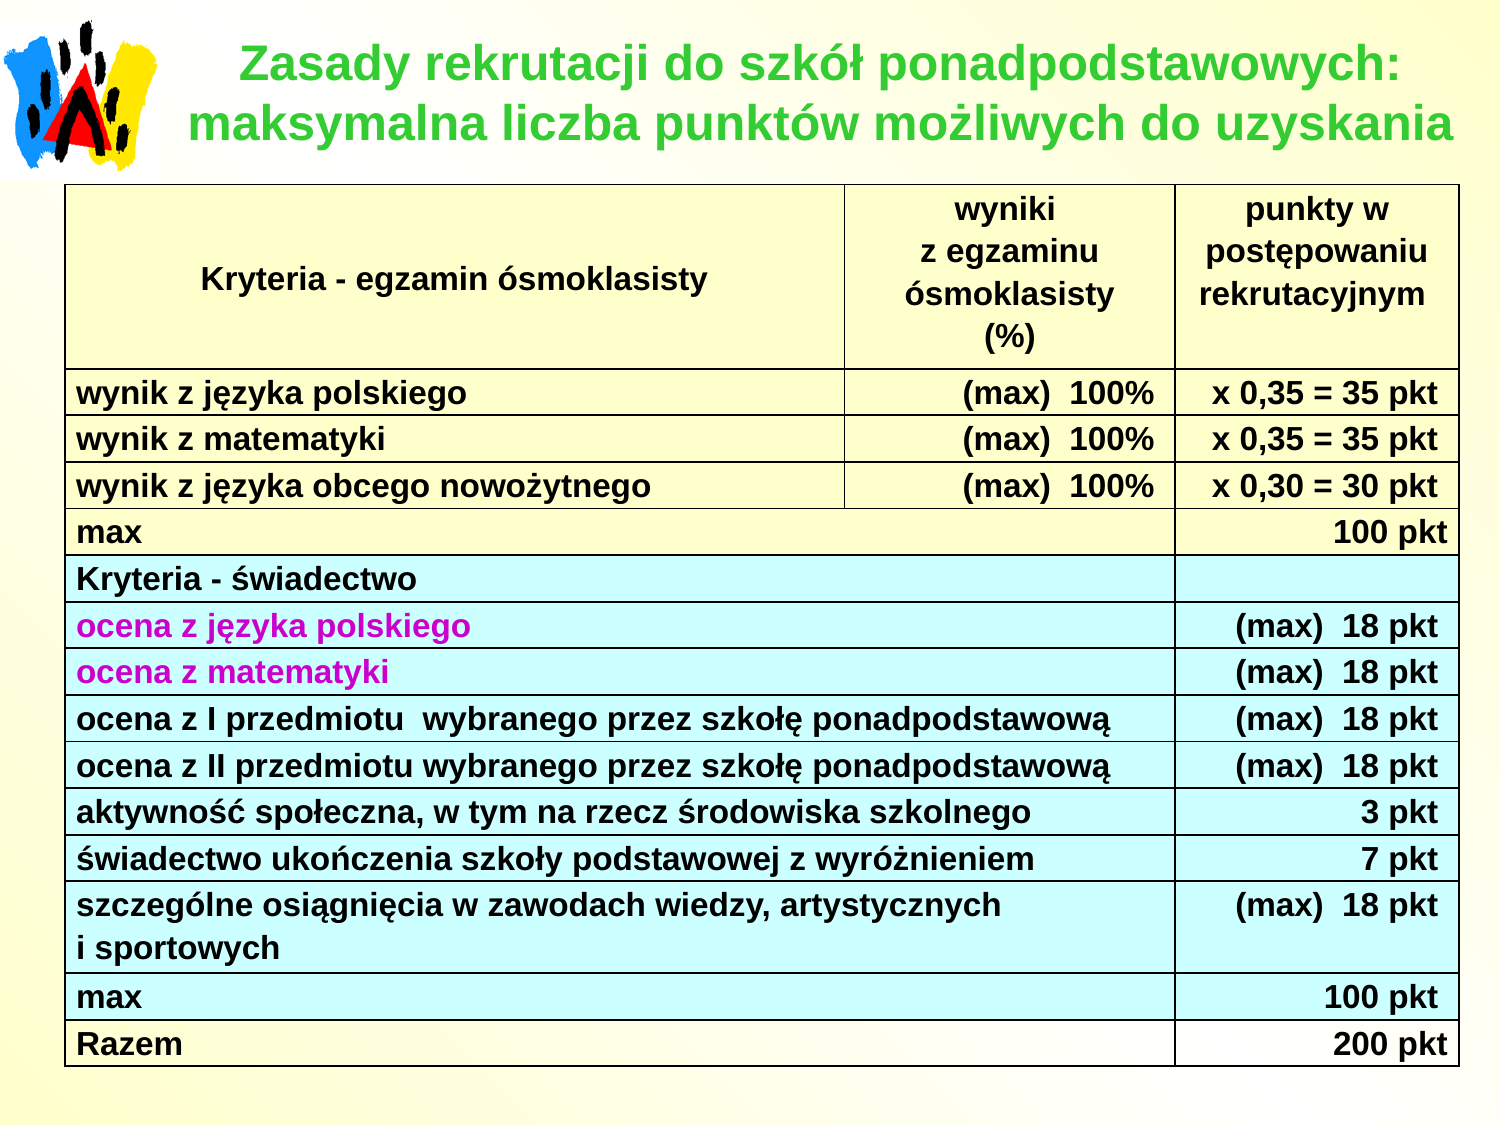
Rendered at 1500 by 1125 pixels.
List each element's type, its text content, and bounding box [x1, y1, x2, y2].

table_cell 3 pkt [1176, 789, 1458, 834]
table_cell (max) 18 pkt [1176, 649, 1458, 694]
table_header Kryteria - egzamin ósmoklasisty [66, 185, 844, 368]
table_cell ocena z języka polskiego [66, 603, 1174, 647]
table_cell ocena z I przedmiotu wybranego przez szkołę ponadpodstawową [66, 696, 1174, 741]
picture [0, 19, 160, 180]
table_cell ocena z II przedmiotu wybranego przez szkołę ponadpodstawową [66, 742, 1174, 787]
title Zasady rekrutacji do szkół ponadpodstawowych: maksymalna liczba punktów możliwych do uzyskania [171, 19, 1471, 161]
table_header wyniki z egzaminu ósmoklasisty (%) [845, 185, 1174, 368]
table_cell 100 pkt [1176, 509, 1458, 554]
table_cell Razem [66, 1021, 1174, 1065]
table_cell 100 pkt [1176, 974, 1458, 1019]
table_cell (max) 18 pkt [1176, 742, 1458, 787]
table_cell (max) 100% [845, 370, 1174, 414]
table_cell (max) 100% [845, 416, 1174, 461]
table_cell ocena z matematyki [66, 649, 1174, 694]
table_cell 200 pkt [1176, 1021, 1458, 1065]
table_cell x 0,35 = 35 pkt [1176, 416, 1458, 461]
table_cell aktywność społeczna, w tym na rzecz środowiska szkolnego [66, 789, 1174, 834]
table_cell [1176, 556, 1458, 601]
table_cell świadectwo ukończenia szkoły podstawowej z wyróżnieniem [66, 836, 1174, 880]
table_cell x 0,35 = 35 pkt [1176, 370, 1458, 414]
table_cell wynik z matematyki [66, 416, 844, 461]
table_cell szczególne osiągnięcia w zawodach wiedzy, artystycznych i sportowych [66, 882, 1174, 972]
table_cell x 0,30 = 30 pkt [1176, 463, 1458, 508]
table_cell max [66, 509, 1174, 554]
table_cell (max) 100% [845, 463, 1174, 508]
table_cell wynik z języka polskiego [66, 370, 844, 414]
table_header punkty w postępowaniu rekrutacyjnym [1176, 185, 1458, 368]
table_cell (max) 18 pkt [1176, 603, 1458, 647]
table_cell Kryteria - świadectwo [66, 556, 1174, 601]
table_cell 7 pkt [1176, 836, 1458, 880]
table_cell max [66, 974, 1174, 1019]
table_cell (max) 18 pkt [1176, 696, 1458, 741]
table_cell (max) 18 pkt [1176, 882, 1458, 972]
table_cell wynik z języka obcego nowożytnego [66, 463, 844, 508]
